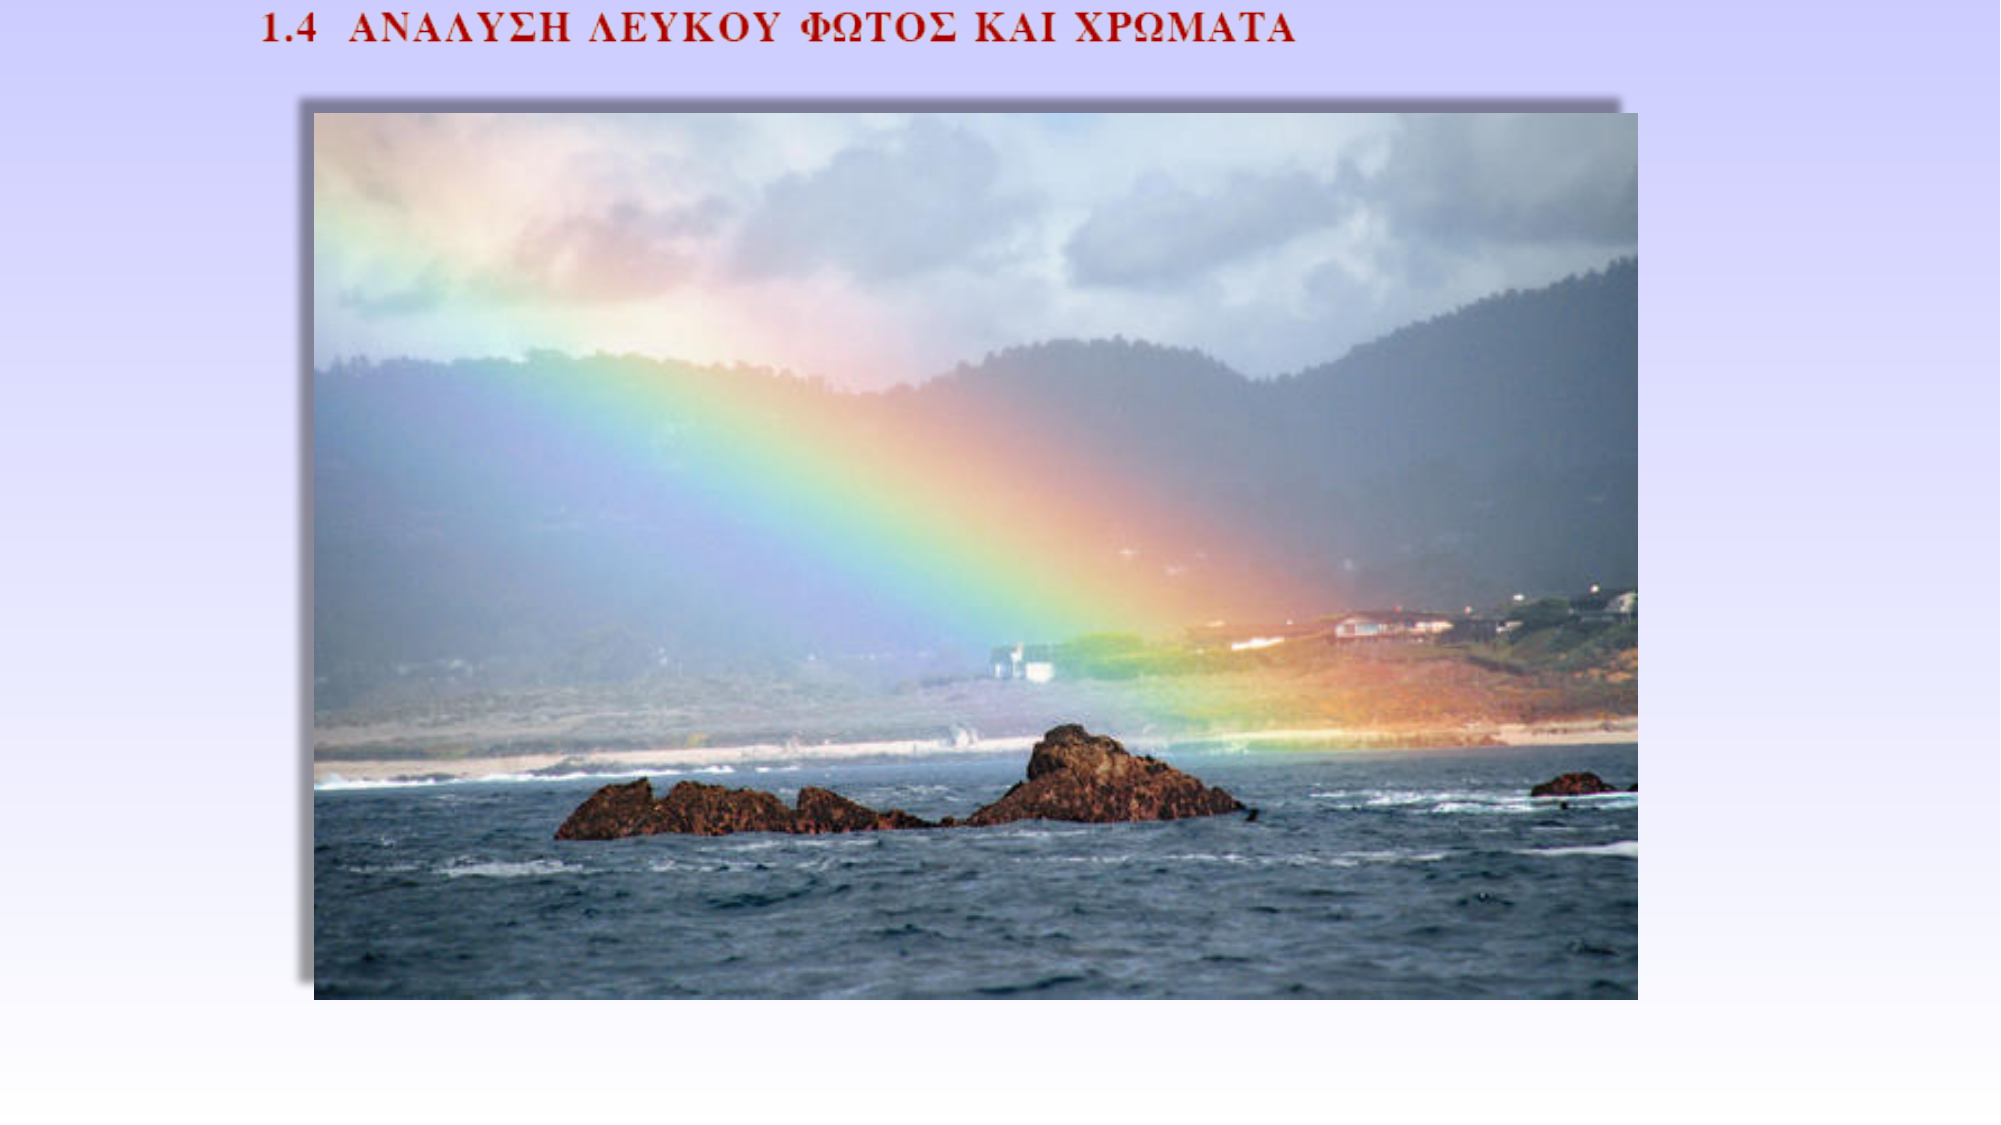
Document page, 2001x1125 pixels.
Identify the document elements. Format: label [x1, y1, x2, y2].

text_box [249, 0, 1338, 61]
picture [314, 113, 1638, 1000]
picture [249, 0, 1340, 63]
